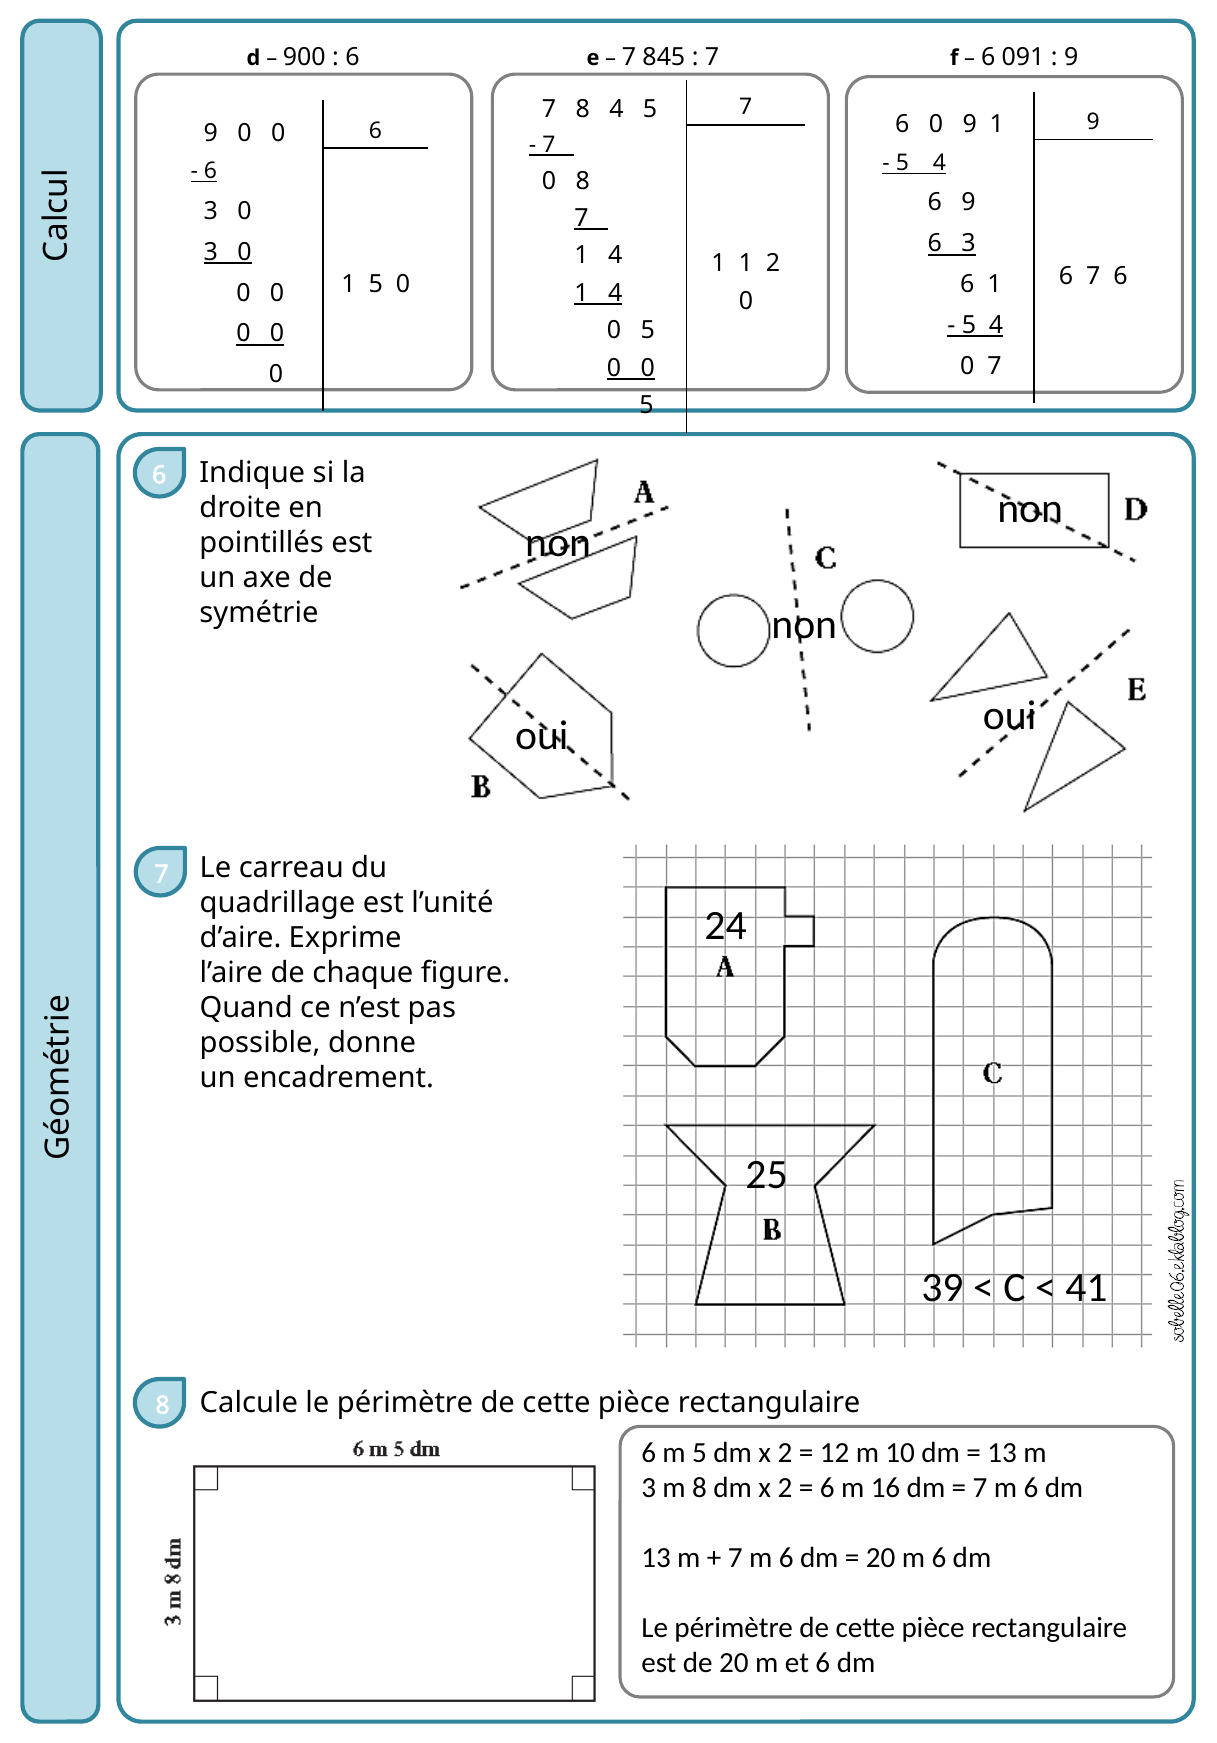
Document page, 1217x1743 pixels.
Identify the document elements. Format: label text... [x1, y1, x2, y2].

table_header 9 [1035, 92, 1153, 139]
table_header 6 0 9 1 - 5 4 6 9 6 3 6 1 - 5 4 0 7 [867, 92, 1033, 403]
text_box Calcul [40, 20, 80, 411]
text_box [617, 1429, 1176, 1700]
text_box [20, 18, 103, 413]
picture [159, 1438, 607, 1711]
text_box [133, 72, 474, 392]
text_box e – 7 845 : 7 [571, 32, 749, 72]
text_box [116, 18, 1196, 413]
table_cell 1 1 2 0 [687, 126, 805, 433]
text_box Géométrie [41, 434, 81, 1722]
text_box [116, 432, 1196, 1724]
text_box [490, 72, 831, 392]
text_box Calcule le périmètre de cette pièce rectangulaire [184, 1376, 1015, 1426]
text_box 6 m 5 dm x 2 = 12 m 10 dm = 13 m 3 m 8 dm x 2 = 6 m 16 dm = 7 m 6 dm 13 m + 7 m 6 dm = 20 m 6 dm Le périmètre de cette pièce rectangulaire est de 20 m et 6 dm [626, 1426, 1174, 1686]
table_header 6 [324, 100, 428, 147]
text_box [844, 74, 1185, 395]
text_box [20, 432, 101, 1724]
table_cell 6 7 6 [1035, 140, 1153, 403]
text_box d – 900 : 6 [231, 32, 375, 78]
picture [445, 445, 1174, 822]
table_header 7 [687, 80, 805, 124]
picture [615, 835, 1204, 1356]
text_box [145, 1376, 184, 1381]
table_header 9 0 0 - 6 3 0 3 0 0 0 0 0 0 [176, 100, 322, 411]
text_box 8 [134, 1381, 191, 1426]
table_cell 1 5 0 [324, 149, 428, 411]
table_header 7 8 4 5 - 7 0 8 7 1 4 1 4 0 5 0 0 5 [514, 80, 686, 433]
text_box f – 6 091 : 9 [935, 32, 1094, 78]
